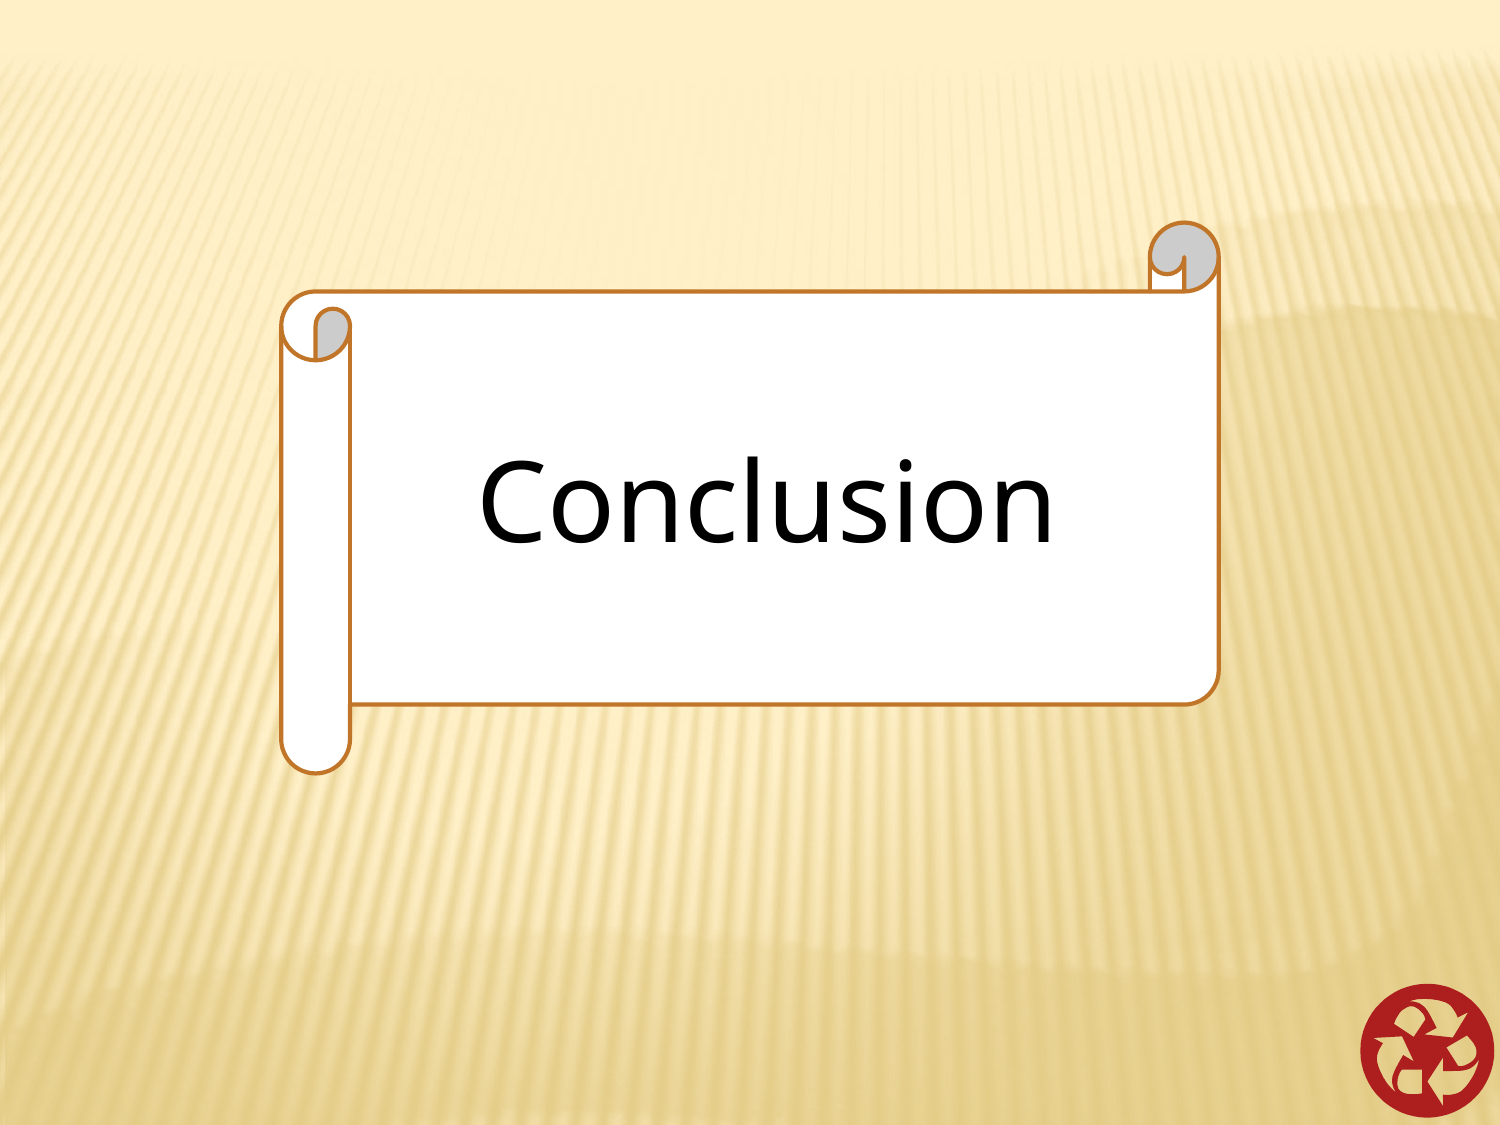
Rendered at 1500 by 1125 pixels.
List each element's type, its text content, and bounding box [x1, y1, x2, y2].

text_box Conclusion [279, 220, 1221, 776]
text_box [1360, 983, 1495, 1118]
